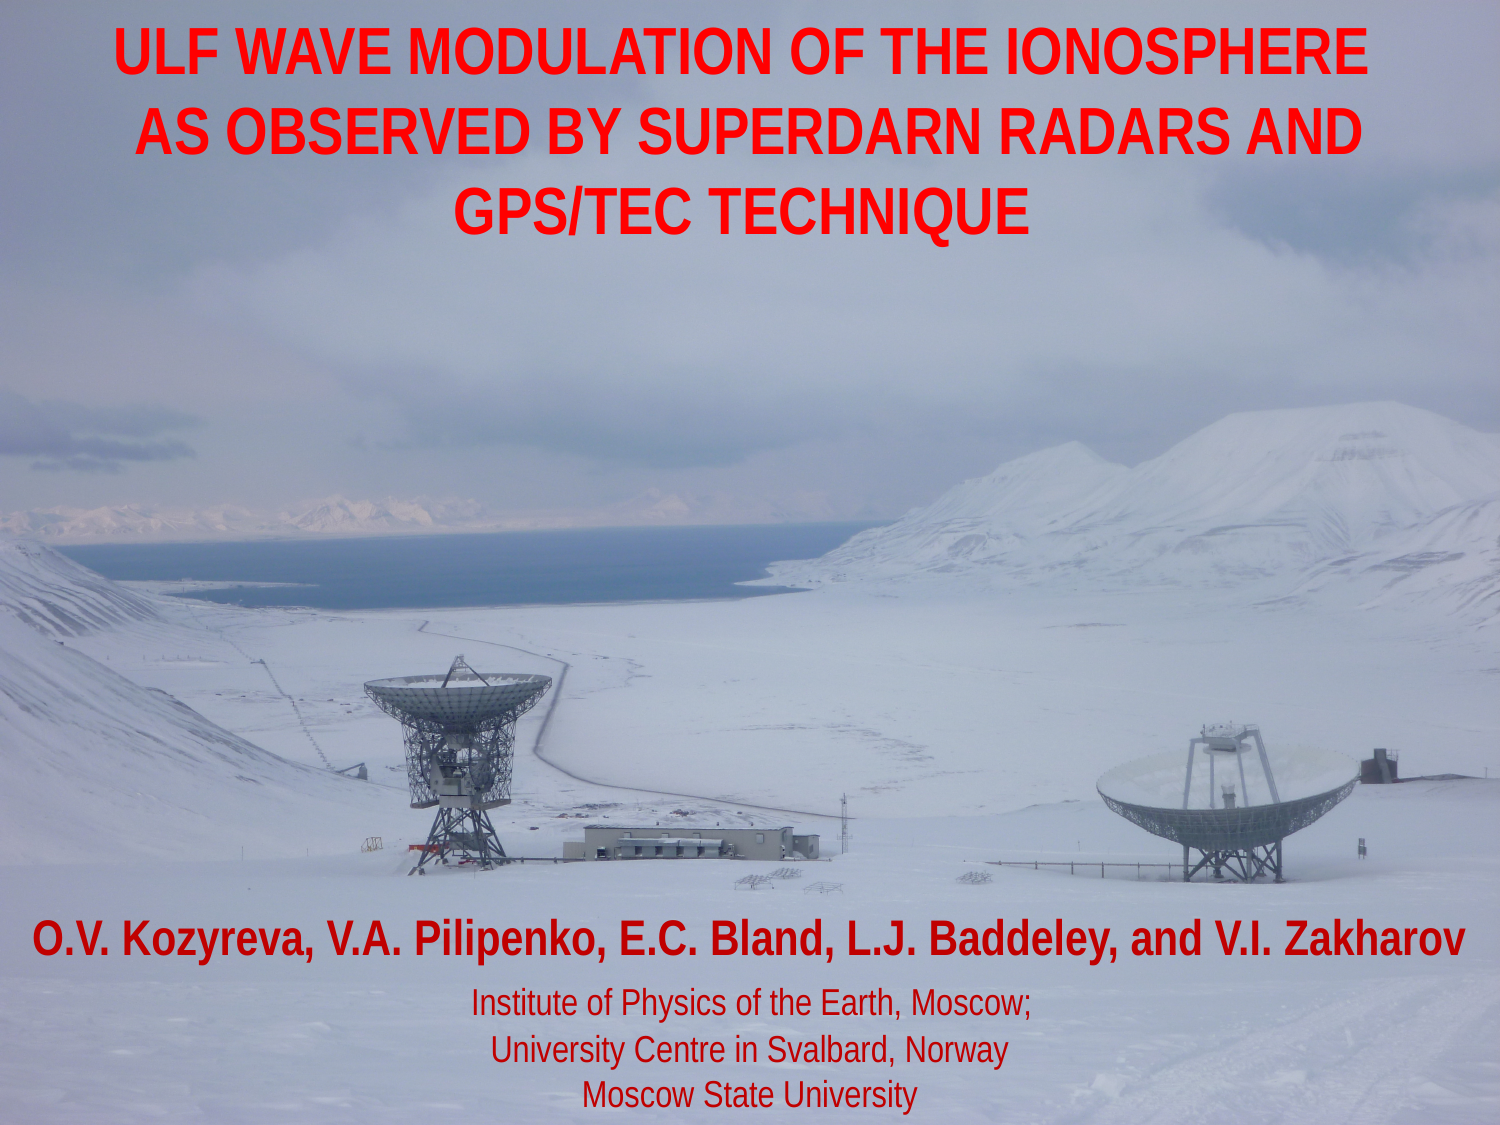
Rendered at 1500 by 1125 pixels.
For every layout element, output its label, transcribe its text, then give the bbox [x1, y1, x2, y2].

text_box O.V. Kozyreva, V.A. Pilipenko, E.C. Bland, L.J. Baddeley, and V.I. Zakharov Institute of Physics of the Earth, Moscow; University Centre in Svalbard, Norway Moscow State University [0, 898, 1500, 1123]
title ULF wave modulation of the ionosphere as observed by SuperDARN radars and GPS/TEC technique [0, 0, 1500, 263]
picture [0, 263, 1500, 898]
